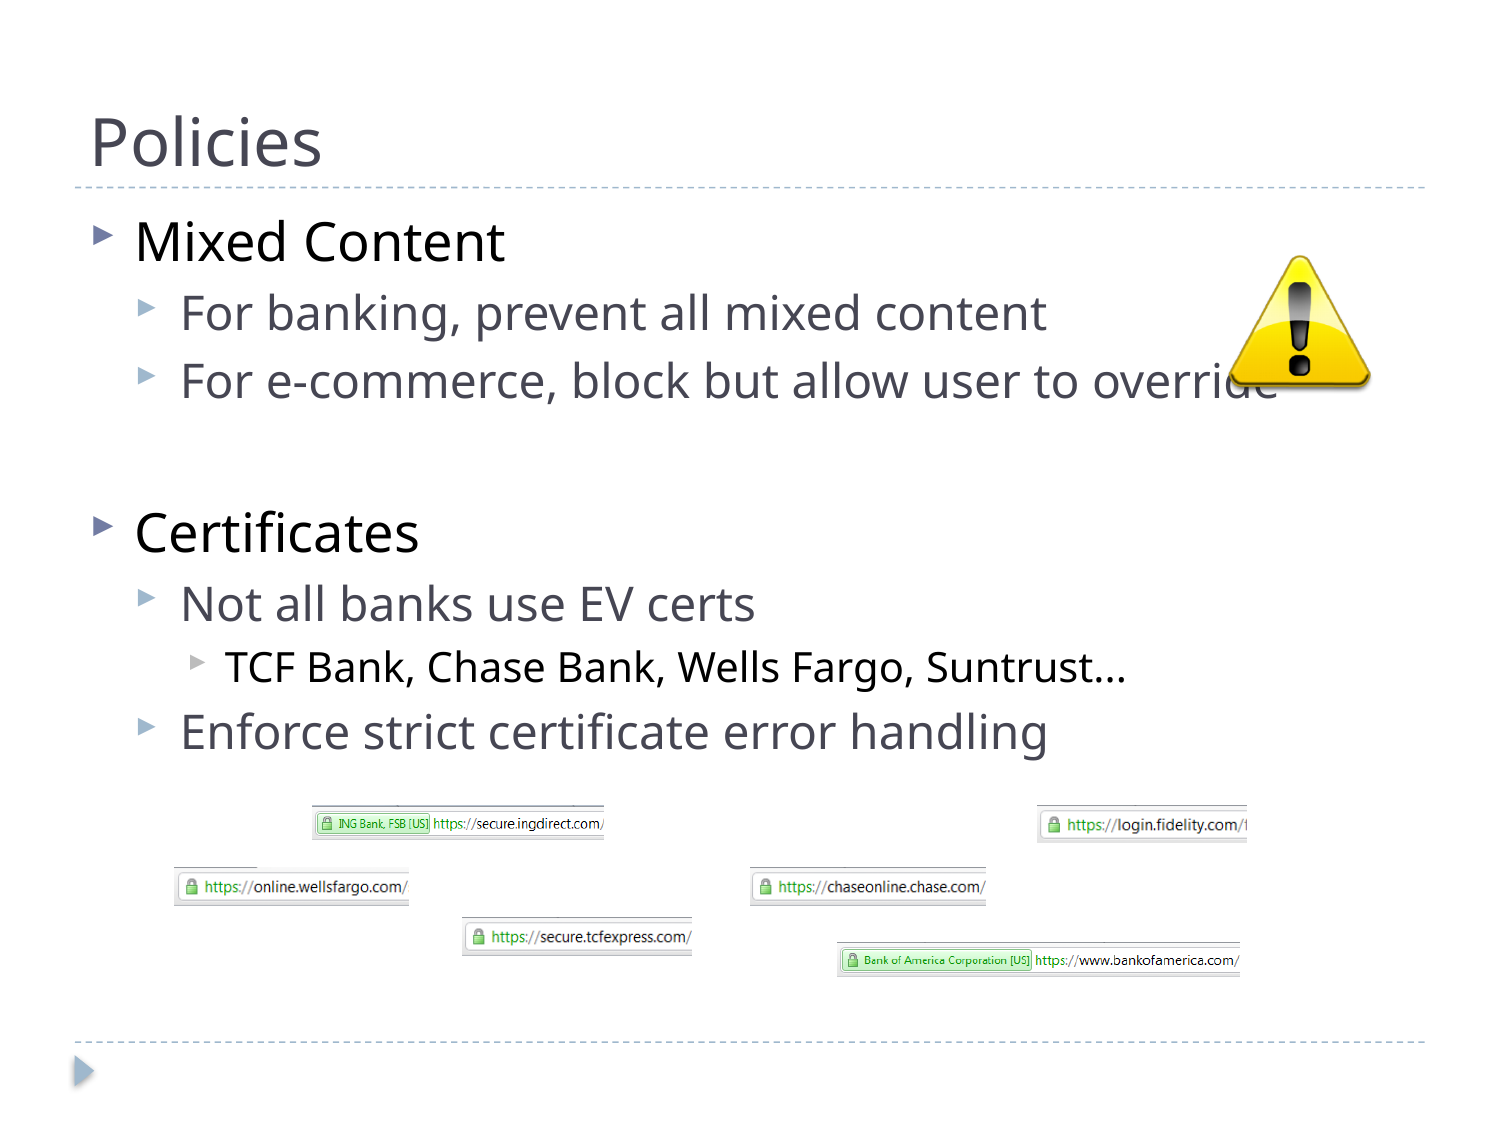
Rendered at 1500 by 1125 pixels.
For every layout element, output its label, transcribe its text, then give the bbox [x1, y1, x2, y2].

picture [462, 917, 692, 956]
picture [837, 942, 1241, 978]
picture [1037, 805, 1248, 844]
title Policies [75, 24, 1425, 188]
picture [312, 805, 604, 840]
picture [174, 867, 409, 906]
picture [749, 867, 986, 906]
list Mixed Content For banking, prevent all mixed content For e-commerce, block but allow user to override Certificates Not all banks use EV certs TCF Bank, Chase Bank, Wells Fargo, Suntrust... Enforce strict certificate error handling [75, 200, 1425, 1010]
picture [1224, 249, 1376, 401]
